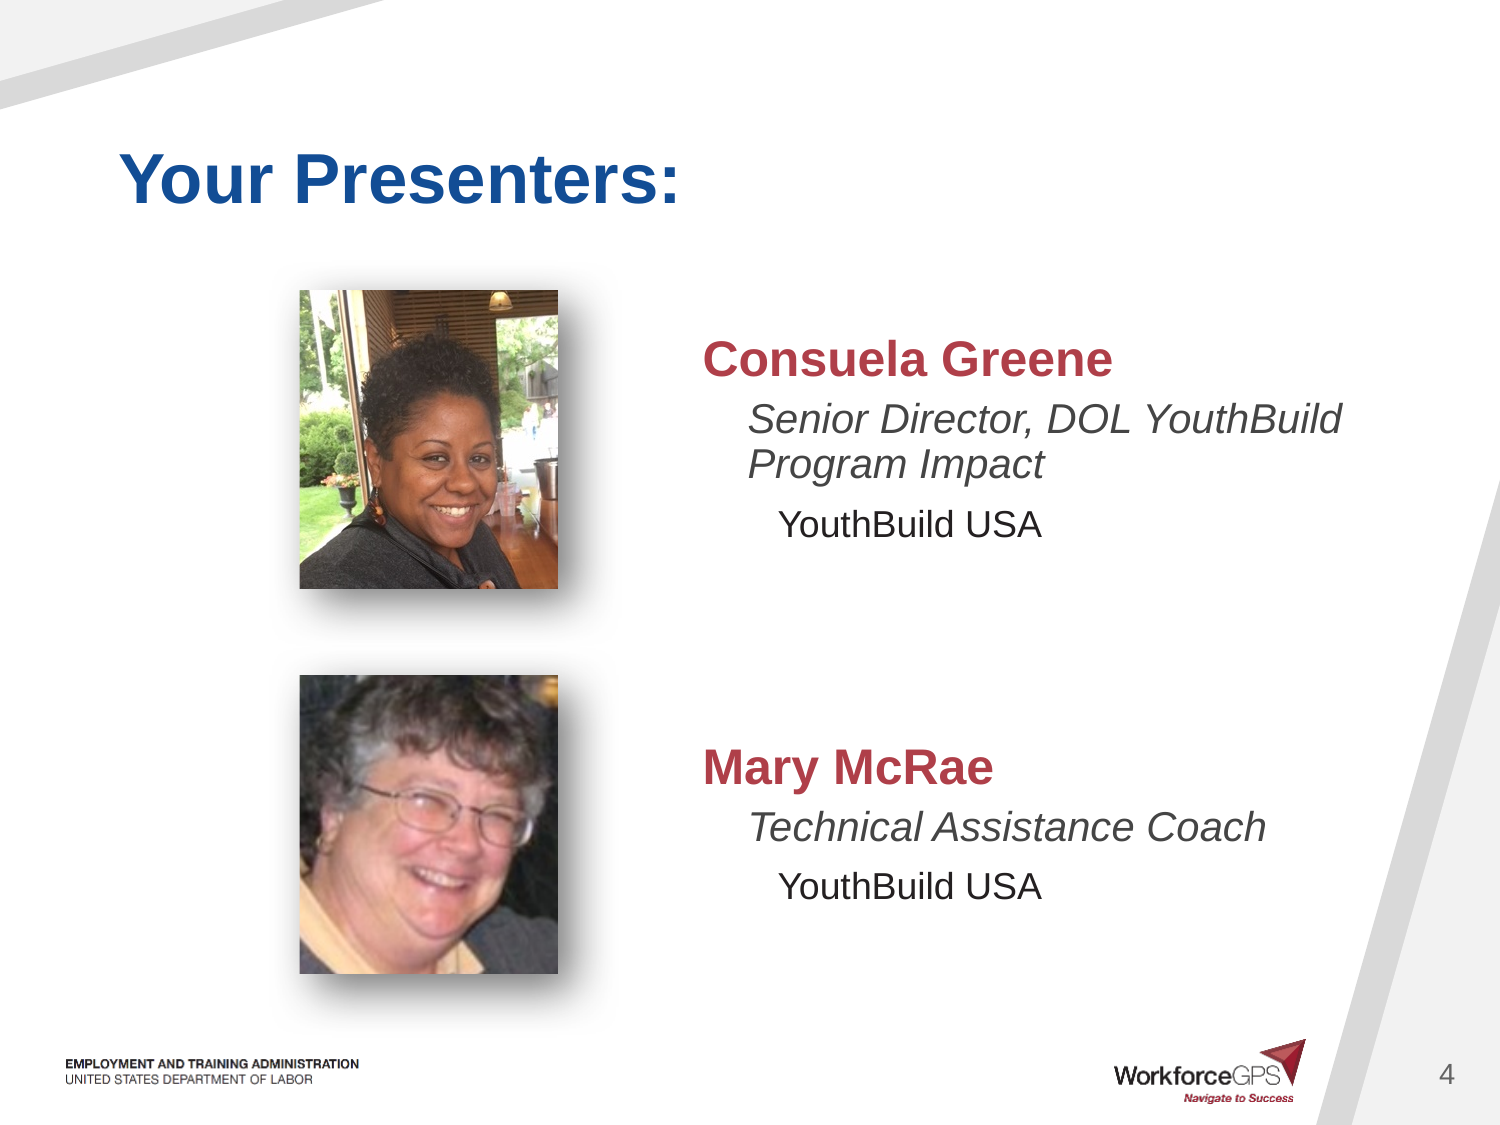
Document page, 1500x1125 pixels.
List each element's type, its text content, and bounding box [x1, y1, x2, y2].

picture [1112, 1038, 1308, 1105]
picture [59, 1053, 370, 1092]
picture [299, 675, 558, 974]
list Consuela Greene Senior Director, DOL YouthBuild Program Impact YouthBuild USA [687, 290, 1463, 589]
picture [299, 290, 558, 589]
list Mary McRae Technical Assistance Coach YouthBuild USA [687, 675, 1341, 974]
slide_number 4 [1260, 1042, 1471, 1103]
